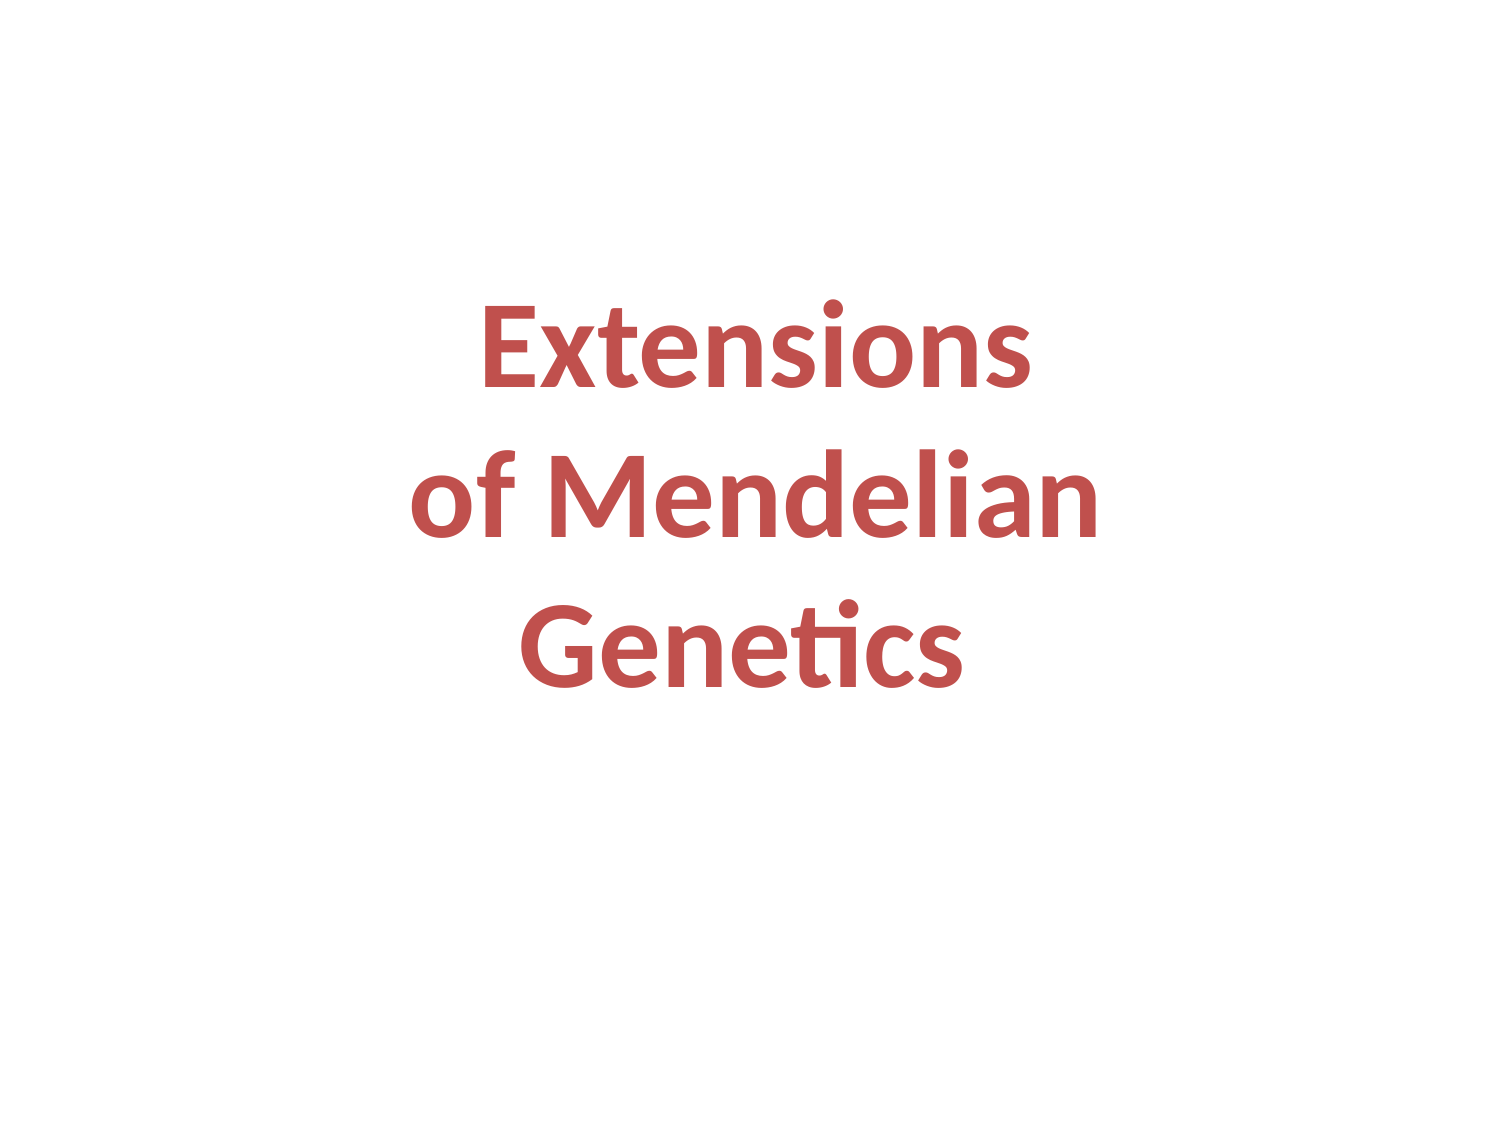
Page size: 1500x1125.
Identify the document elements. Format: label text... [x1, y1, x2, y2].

title Extensions of Mendelian Genetics [62, 37, 1450, 1088]
